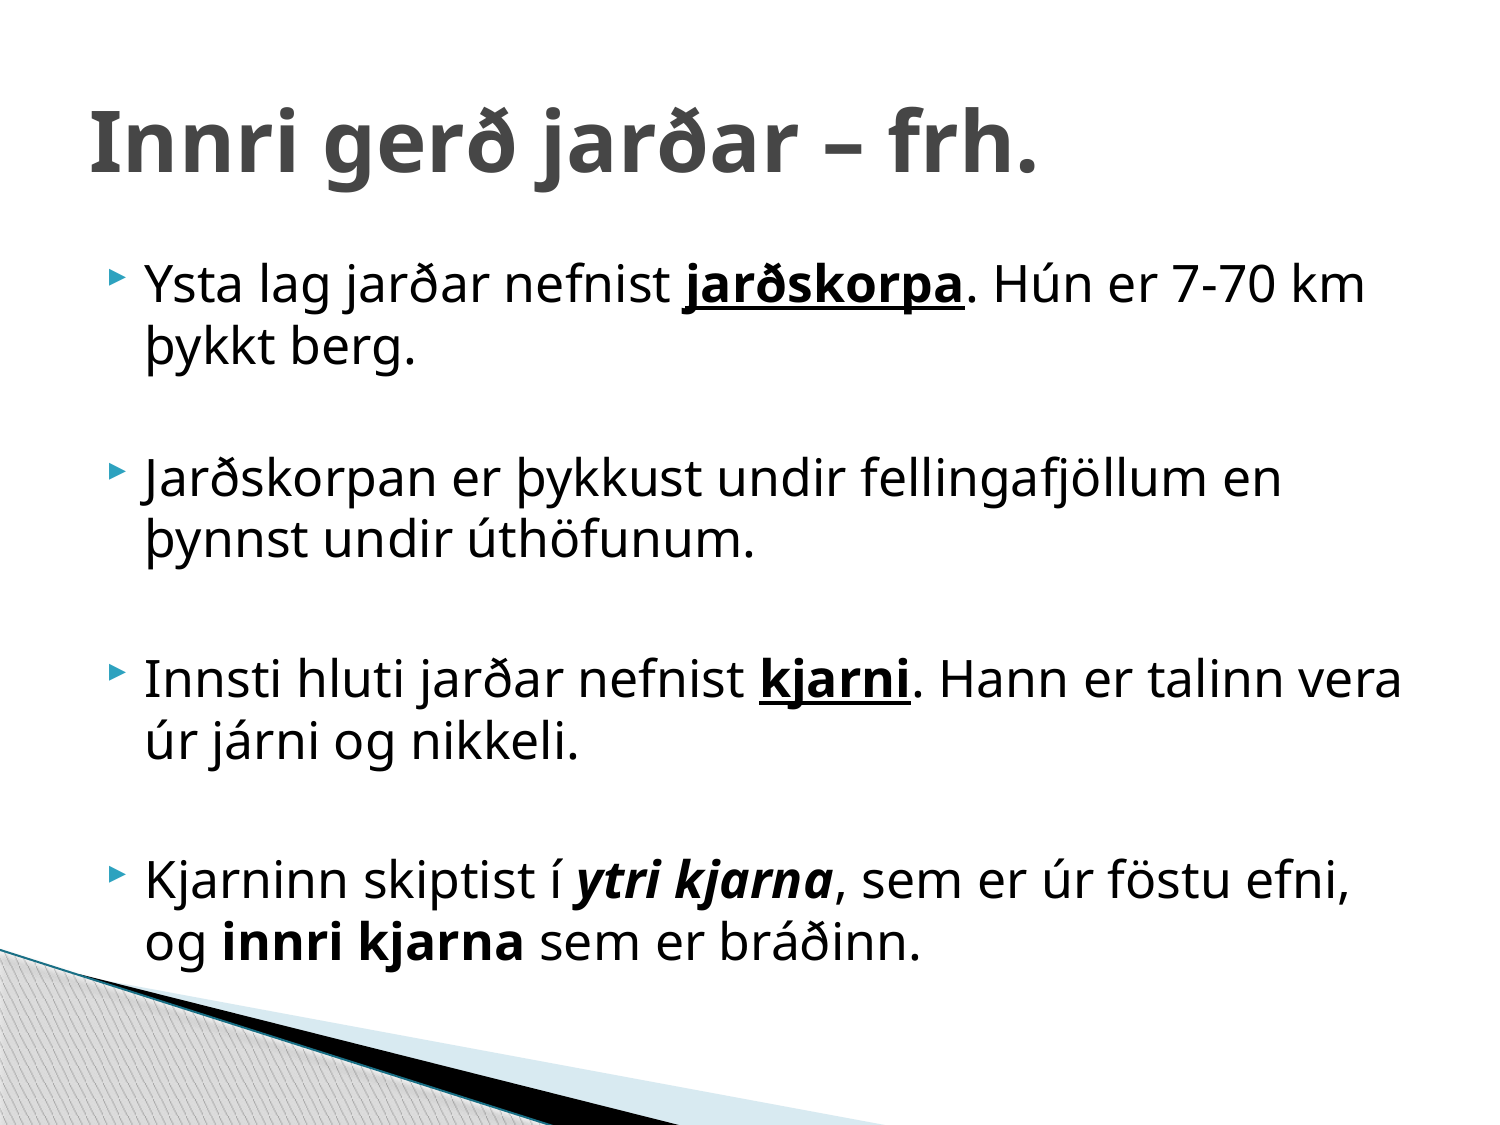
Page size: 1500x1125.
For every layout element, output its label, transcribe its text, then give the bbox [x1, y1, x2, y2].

title Innri gerð jarðar – frh. [75, 45, 1425, 233]
list Ysta lag jarðar nefnist jarðskorpa. Hún er 7-70 km þykkt berg. Jarðskorpan er þykkust undir fellingafjöllum en þynnst undir úthöfunum. Innsti hluti jarðar nefnist kjarni. Hann er talinn vera úr járni og nikkeli. Kjarninn skiptist í ytri kjarna, sem er úr föstu efni, og innri kjarna sem er bráðinn. [75, 243, 1425, 986]
